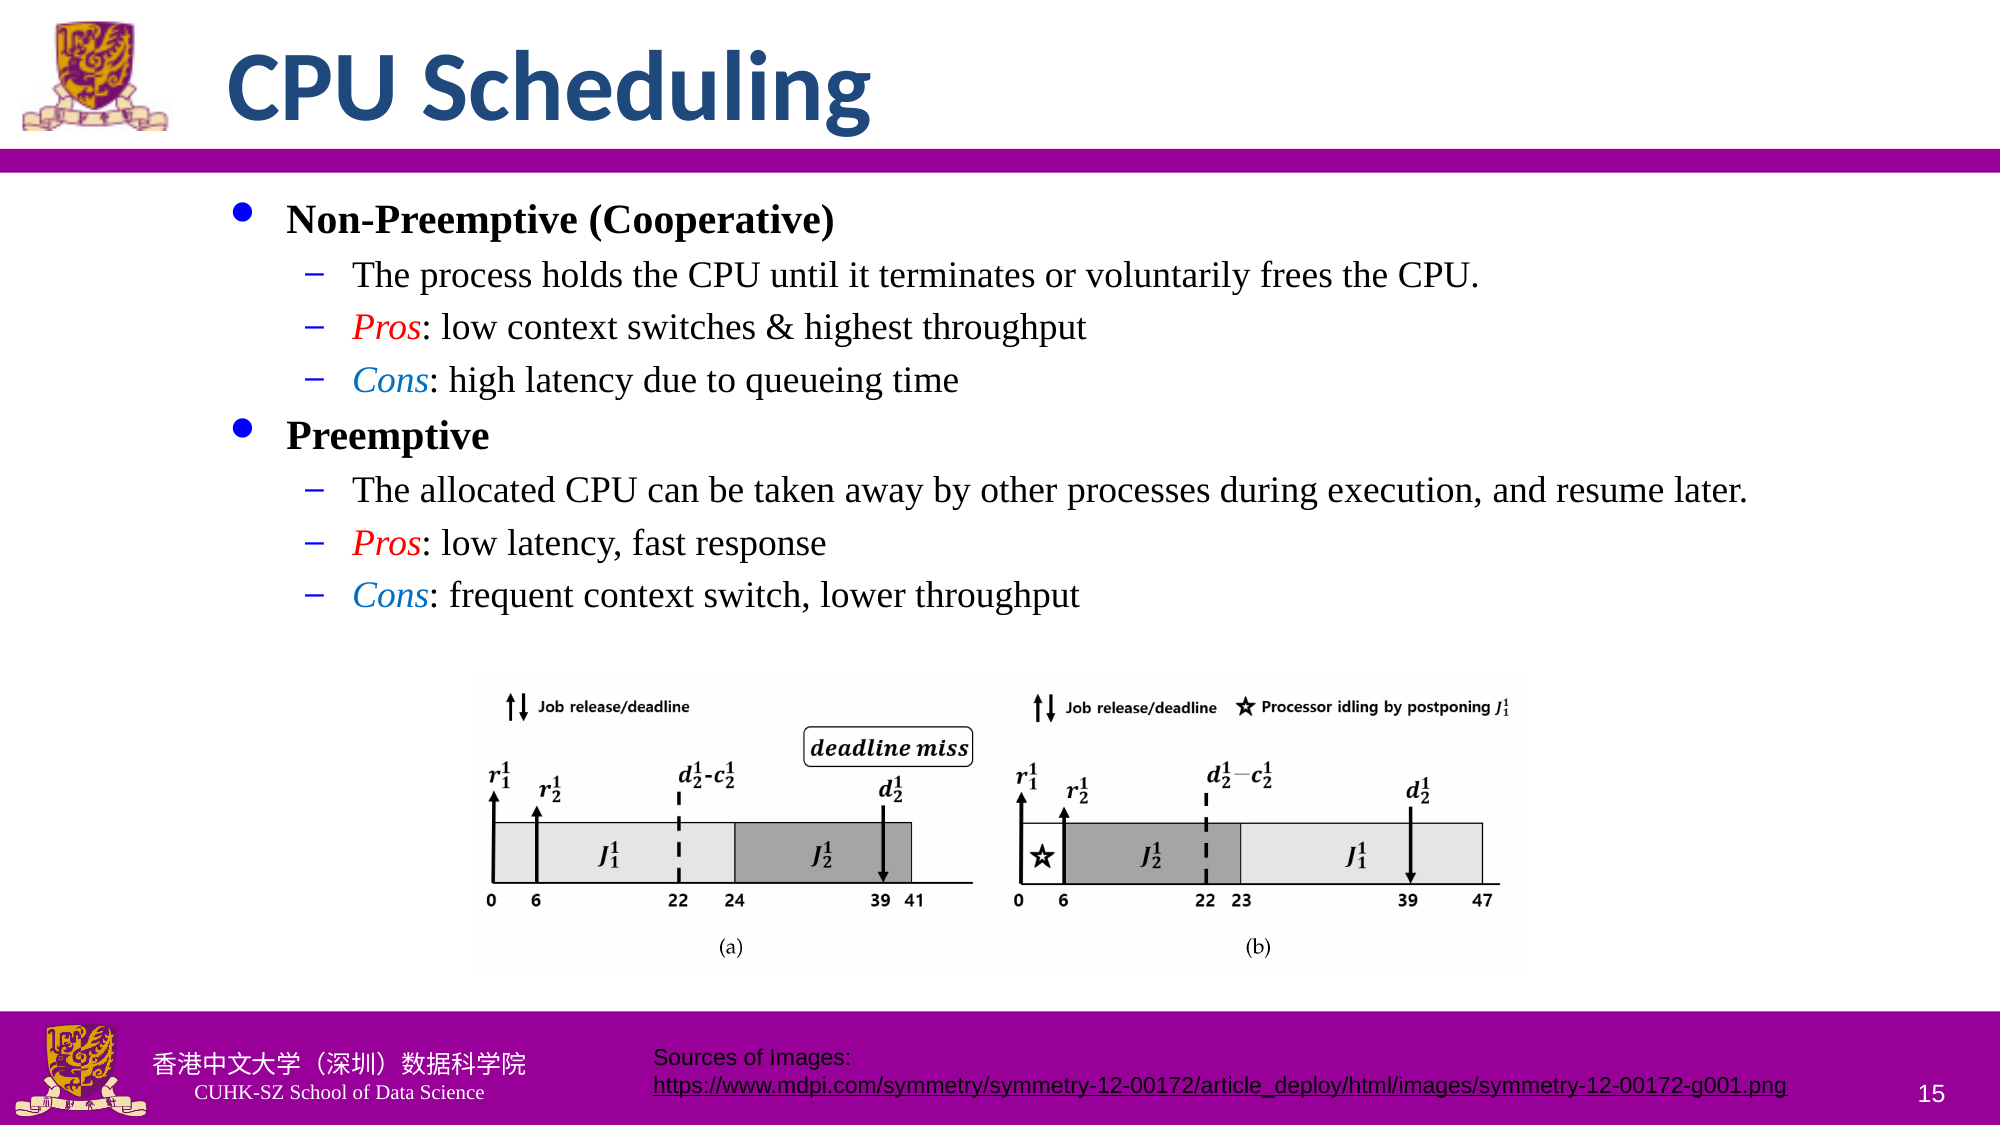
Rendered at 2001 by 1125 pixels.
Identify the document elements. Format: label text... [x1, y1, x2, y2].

list Non-Preemptive (Cooperative) The process holds the CPU until it terminates or voluntarily frees the CPU. Pros: low context switches & highest throughput Cons: high latency due to queueing time Preemptive The allocated CPU can be taken away by other processes during execution, and resume later. Pros: low latency, fast response Cons: frequent context switch, lower throughput [214, 184, 1801, 654]
picture [21, 20, 173, 131]
picture [14, 1023, 149, 1117]
slide_number 15 [1493, 1070, 1961, 1125]
picture [475, 674, 1525, 972]
title CPU Scheduling [212, 23, 1898, 138]
text_box Sources of Images: https://www.mdpi.com/symmetry/symmetry-12-00172/article_deploy/html/images/symmetry-12-00172-g001.png [637, 1035, 1818, 1106]
